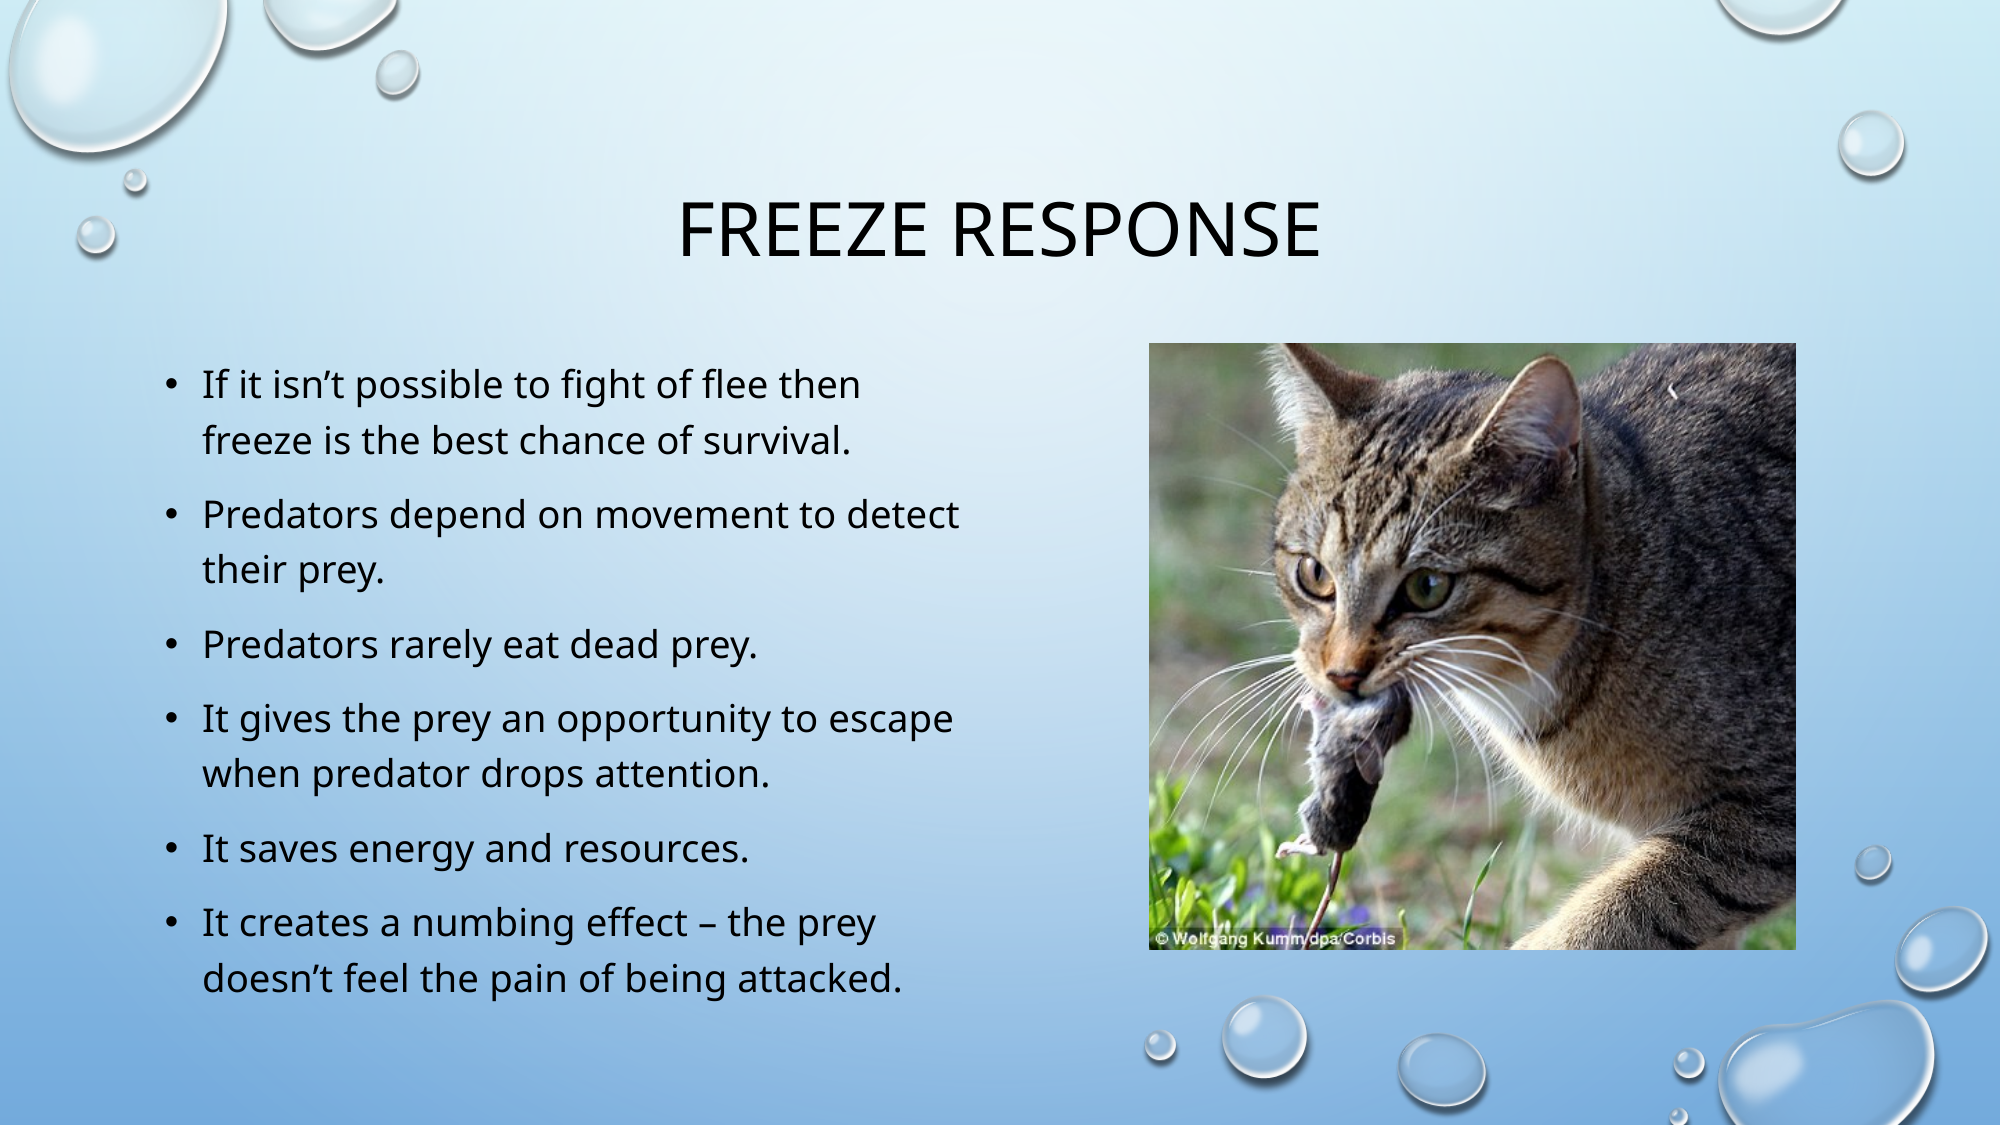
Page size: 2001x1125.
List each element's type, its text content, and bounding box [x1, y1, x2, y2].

list If it isn’t possible to fight of flee then freeze is the best chance of survival. Predators depend on movement to detect their prey. Predators rarely eat dead prey. It gives the prey an opportunity to escape when predator drops attention. It saves energy and resources. It creates a numbing effect – the prey doesn’t feel the pain of being attacked. [149, 364, 988, 1009]
picture [0, 0, 2000, 1125]
title Freeze response [149, 101, 1851, 364]
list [1148, 343, 1796, 951]
